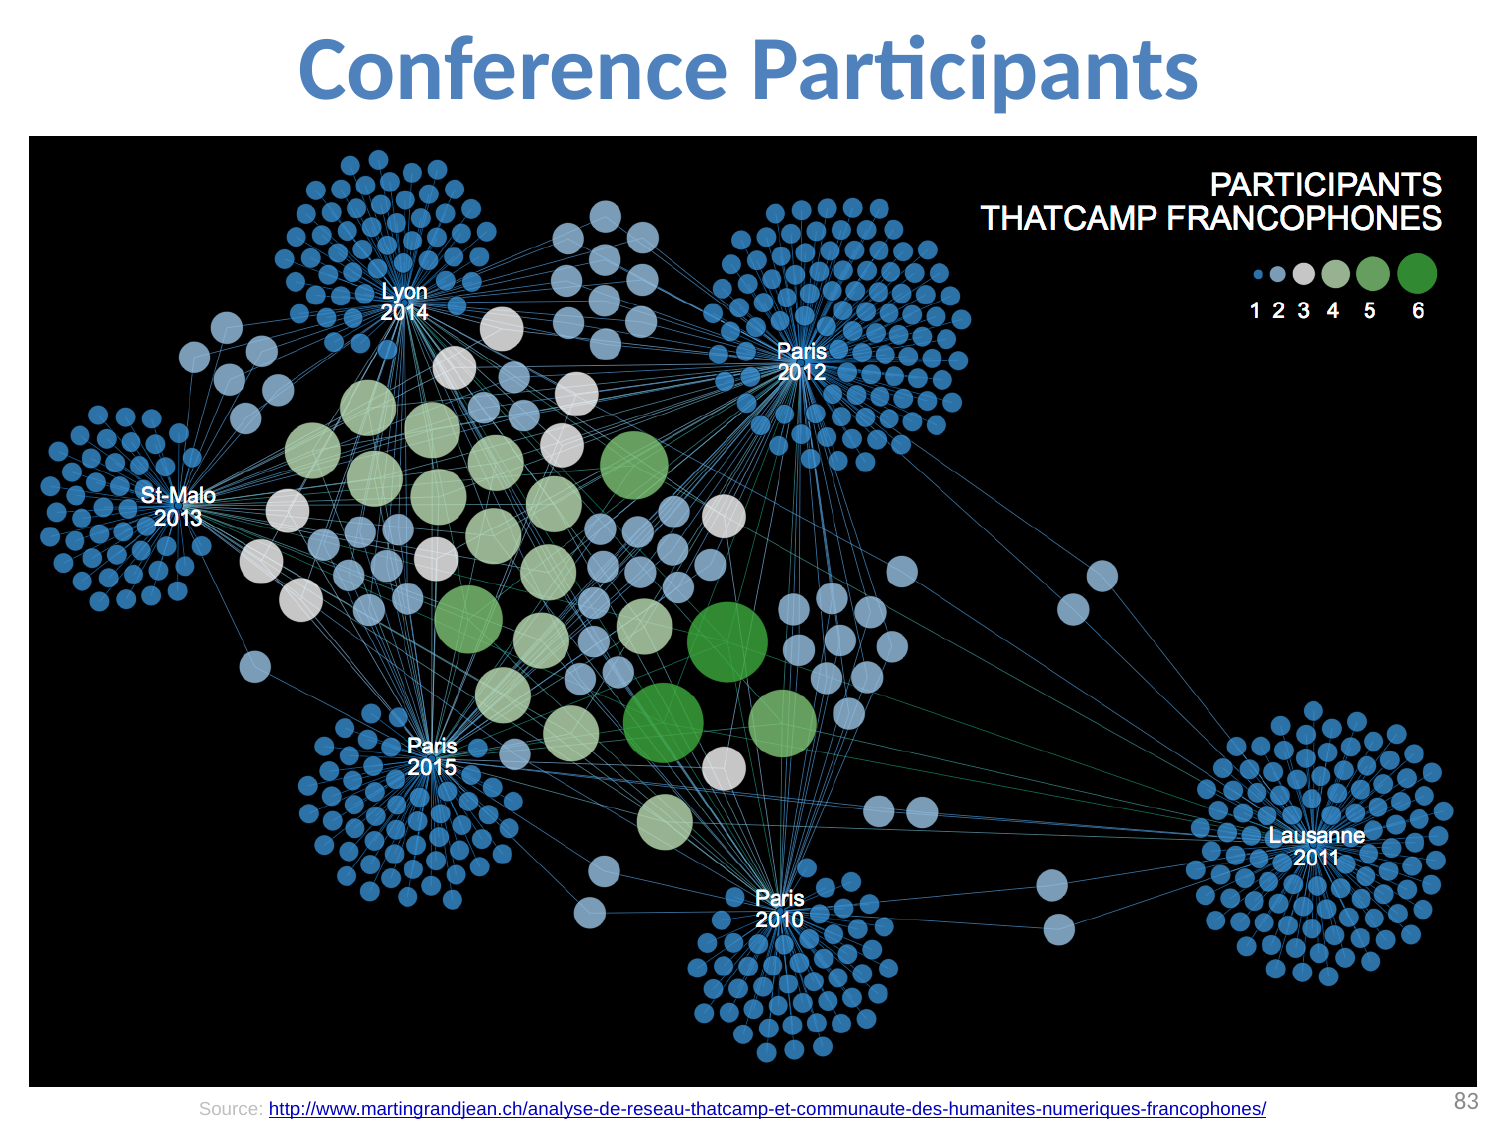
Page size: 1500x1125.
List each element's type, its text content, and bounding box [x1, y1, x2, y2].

title Conference Participants [75, 0, 1425, 126]
slide_number 83 [1341, 1069, 1495, 1125]
picture [29, 136, 1477, 1087]
text_box Source: http://www.martingrandjean.ch/analyse-de-reseau-thatcamp-et-communaute-des-humanites-numeriques-francophones/ [123, 1094, 1341, 1125]
